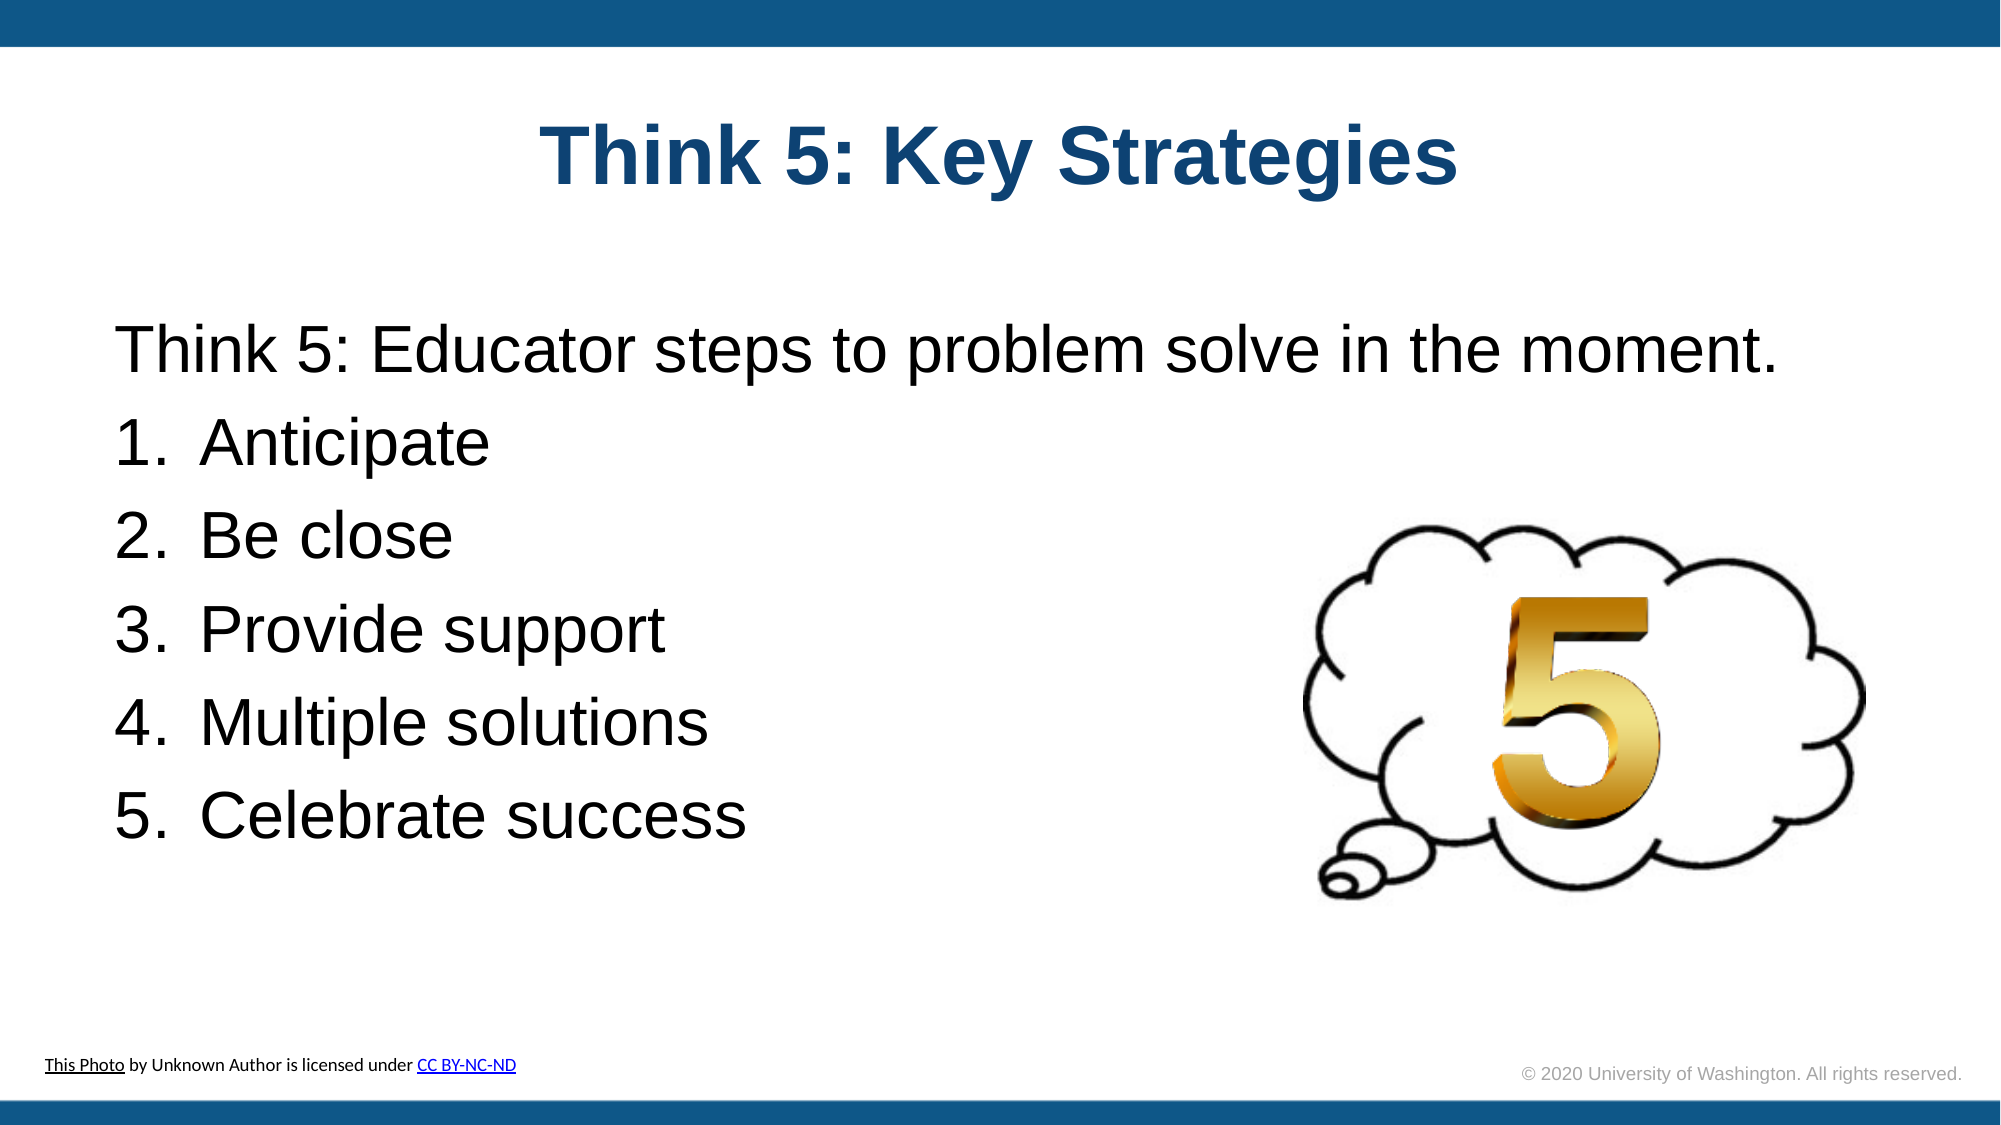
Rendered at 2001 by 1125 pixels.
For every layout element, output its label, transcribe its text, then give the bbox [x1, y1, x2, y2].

list Think 5: Educator steps to problem solve in the moment. Anticipate Be close Provide support Multiple solutions Celebrate success [99, 298, 1900, 1041]
title Think 5: Key Strategies [0, 57, 2000, 245]
text_box This Photo by Unknown Author is licensed under CC BY-NC-ND [29, 1044, 610, 1083]
picture [0, 0, 2001, 1125]
